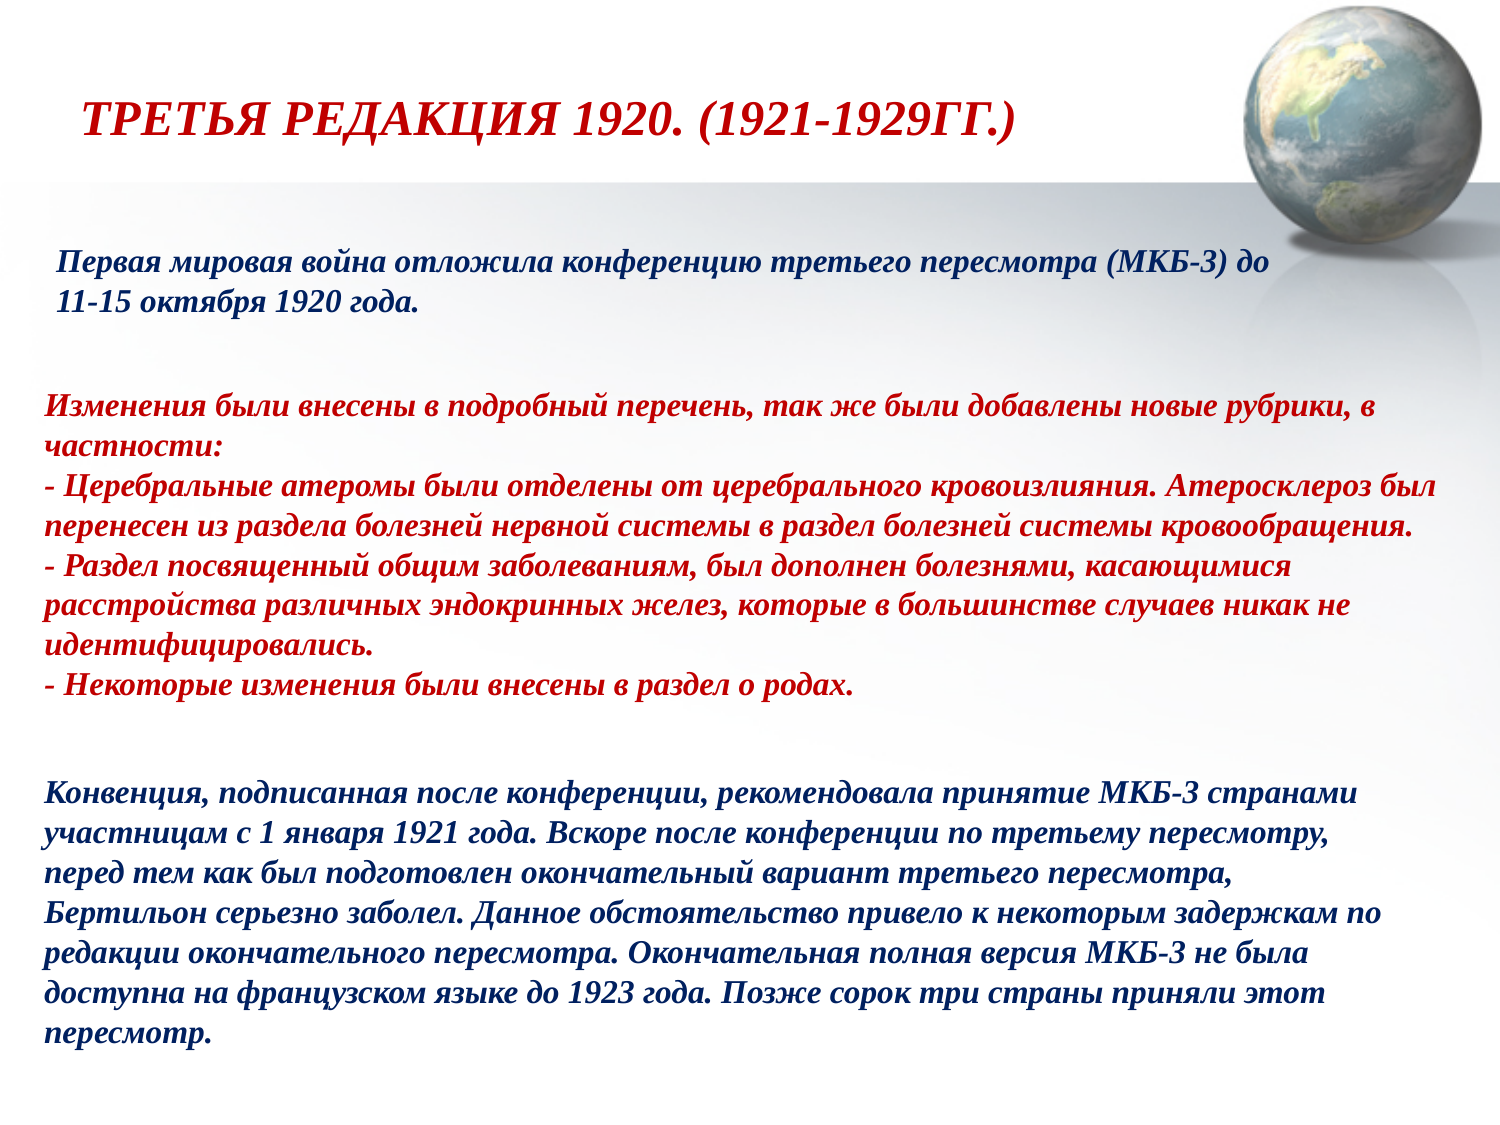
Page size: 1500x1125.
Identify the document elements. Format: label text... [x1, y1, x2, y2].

text_box Первая мировая война отложила конференцию третьего пересмотра (МКБ-3) до 11-15 октября 1920 года. [41, 231, 1329, 327]
text_box ТРЕТЬЯ РЕДАКЦИЯ 1920. (1921-1929ГГ.) [64, 77, 1187, 153]
text_box Изменения были внесены в подробный перечень, так же были добавлены новые рубрики, в частности: - Церебральные атеромы были отделены от церебрального кровоизлияния. Атеросклероз был перенесен из раздела болезней нервной системы в раздел болезней системы кровообращения. - Раздел посвященный общим заболеваниям, был дополнен болезнями, касающимися расстройства различных эндокринных желез, которые в большинстве случаев никак не идентифицировались. - Некоторые изменения были внесены в раздел о родах. [29, 375, 1459, 710]
text_box Конвенция, подписанная после конференции, рекомендовала принятие МКБ-3 странами участницам с 1 января 1921 года. Вскоре после конференции по третьему пересмотру, перед тем как был подготовлен окончательный вариант третьего пересмотра, Бертильон серьезно заболел. Данное обстоятельство привело к некоторым задержкам по редакции окончательного пересмотра. Окончательная полная версия МКБ-3 не была доступна на французском языке до 1923 года. Позже сорок три страны приняли этот пересмотр. [29, 763, 1412, 1058]
